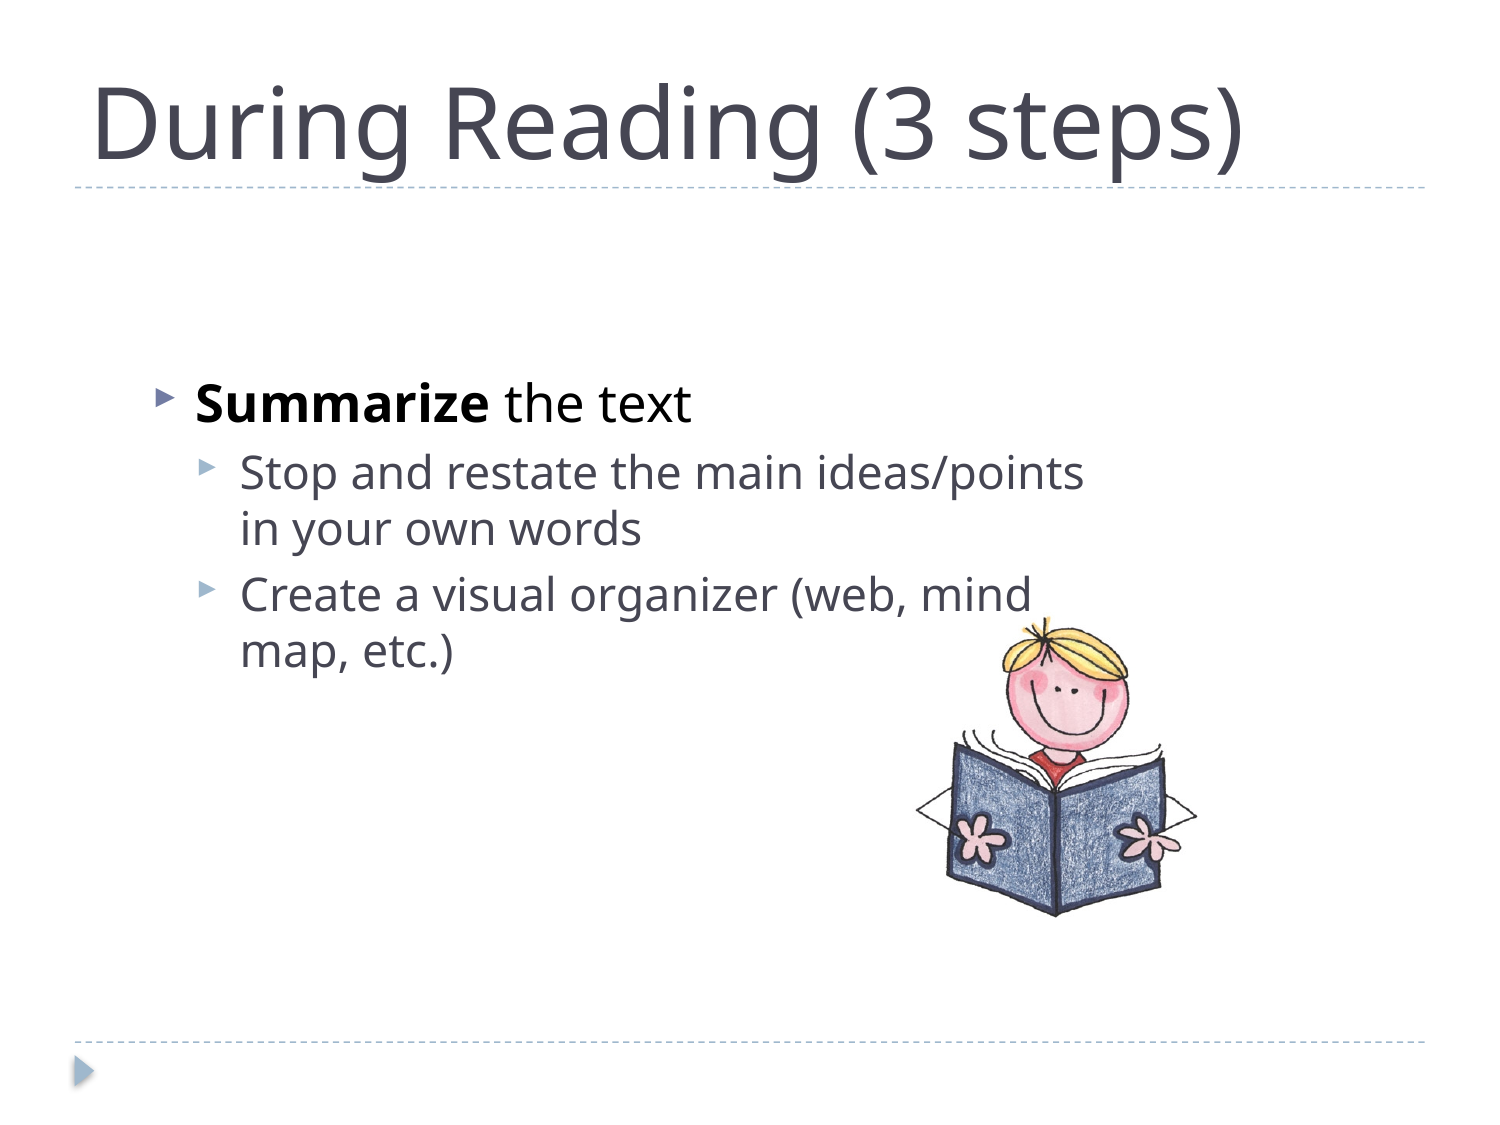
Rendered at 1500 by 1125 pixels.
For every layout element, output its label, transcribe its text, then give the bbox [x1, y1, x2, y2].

list Summarize the text Stop and restate the main ideas/points in your own words Create a visual organizer (web, mind map, etc.) [137, 287, 1113, 688]
title During Reading (3 steps) [75, 24, 1425, 188]
picture [912, 612, 1201, 920]
